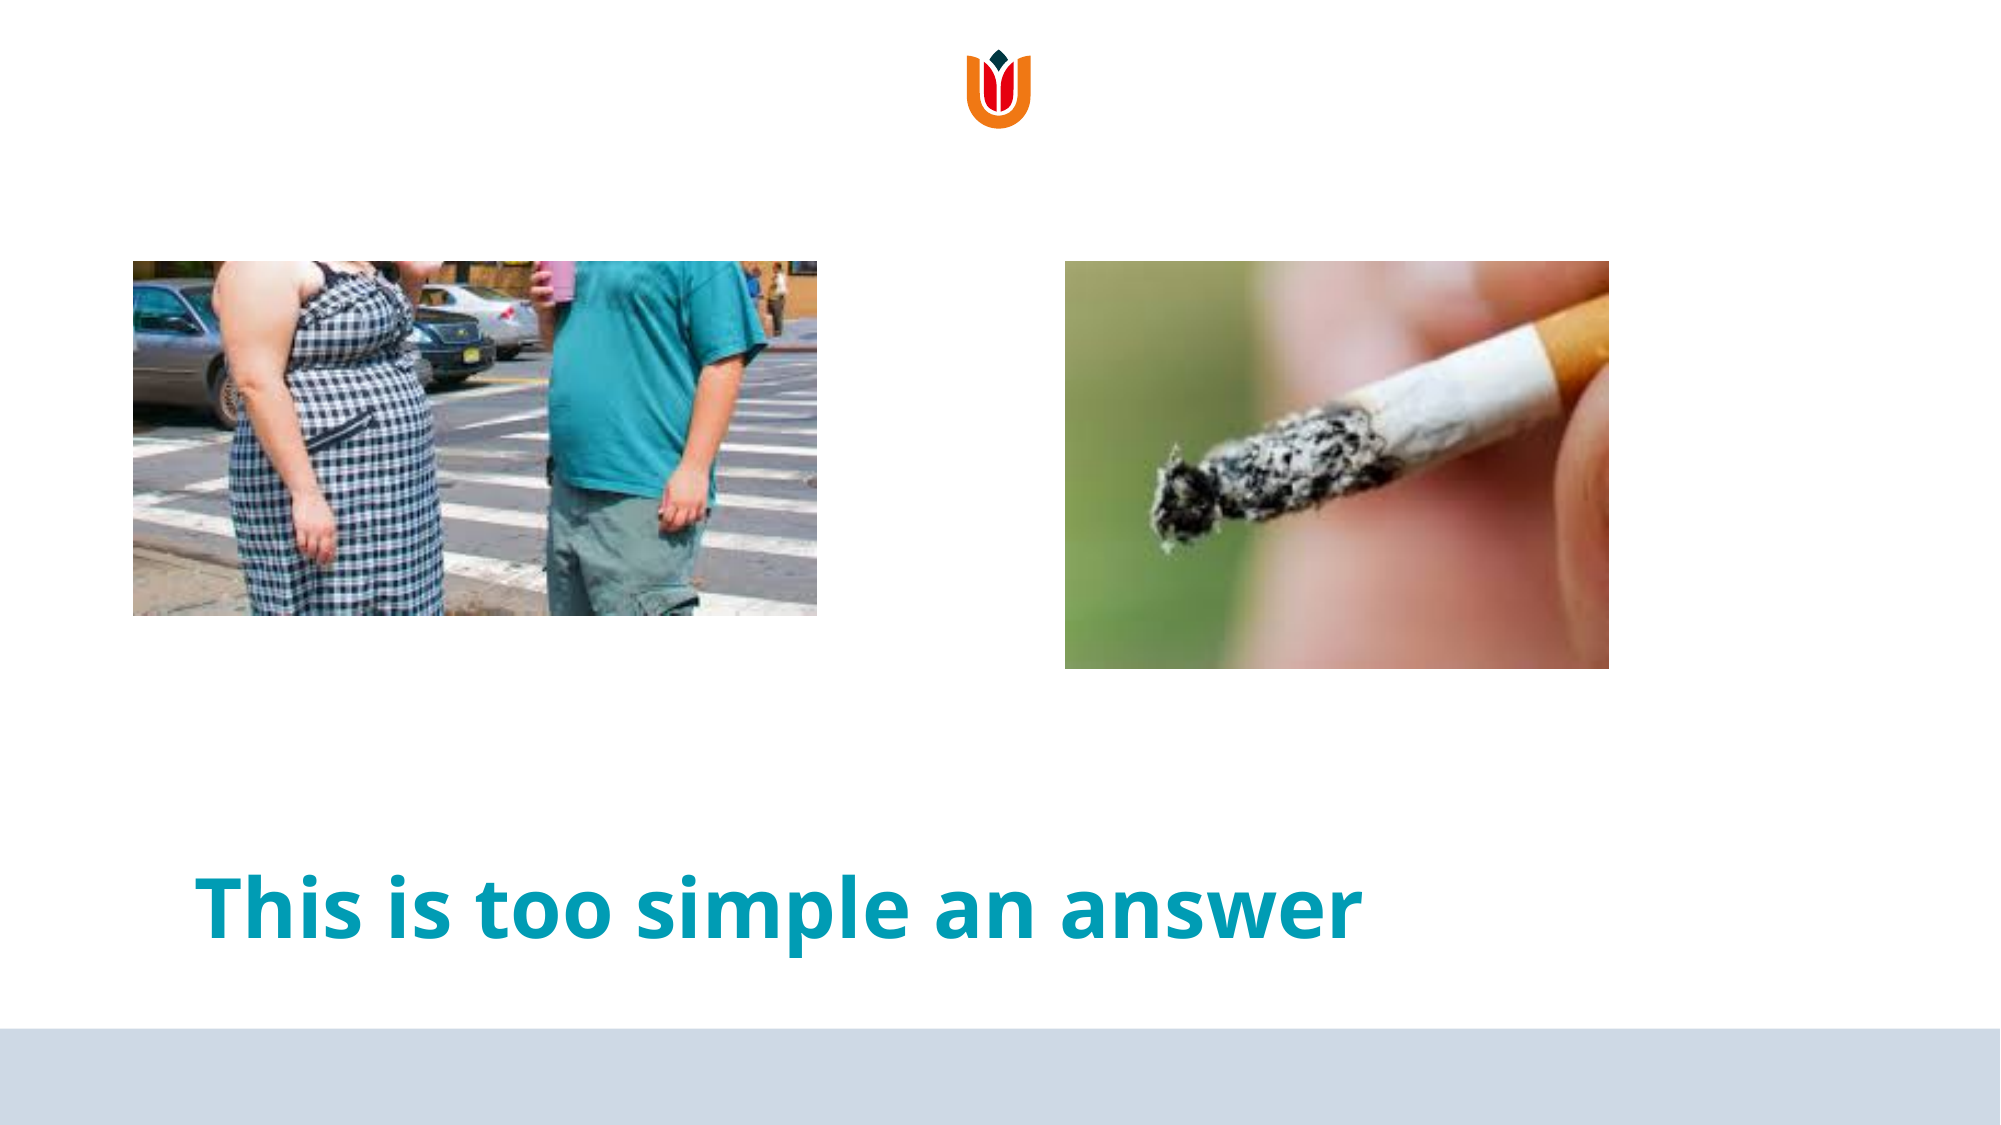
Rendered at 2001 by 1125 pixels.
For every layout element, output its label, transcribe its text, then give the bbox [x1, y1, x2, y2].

picture [133, 261, 817, 616]
title This is too simple an answer [179, 802, 1905, 1021]
picture [1065, 261, 1609, 670]
